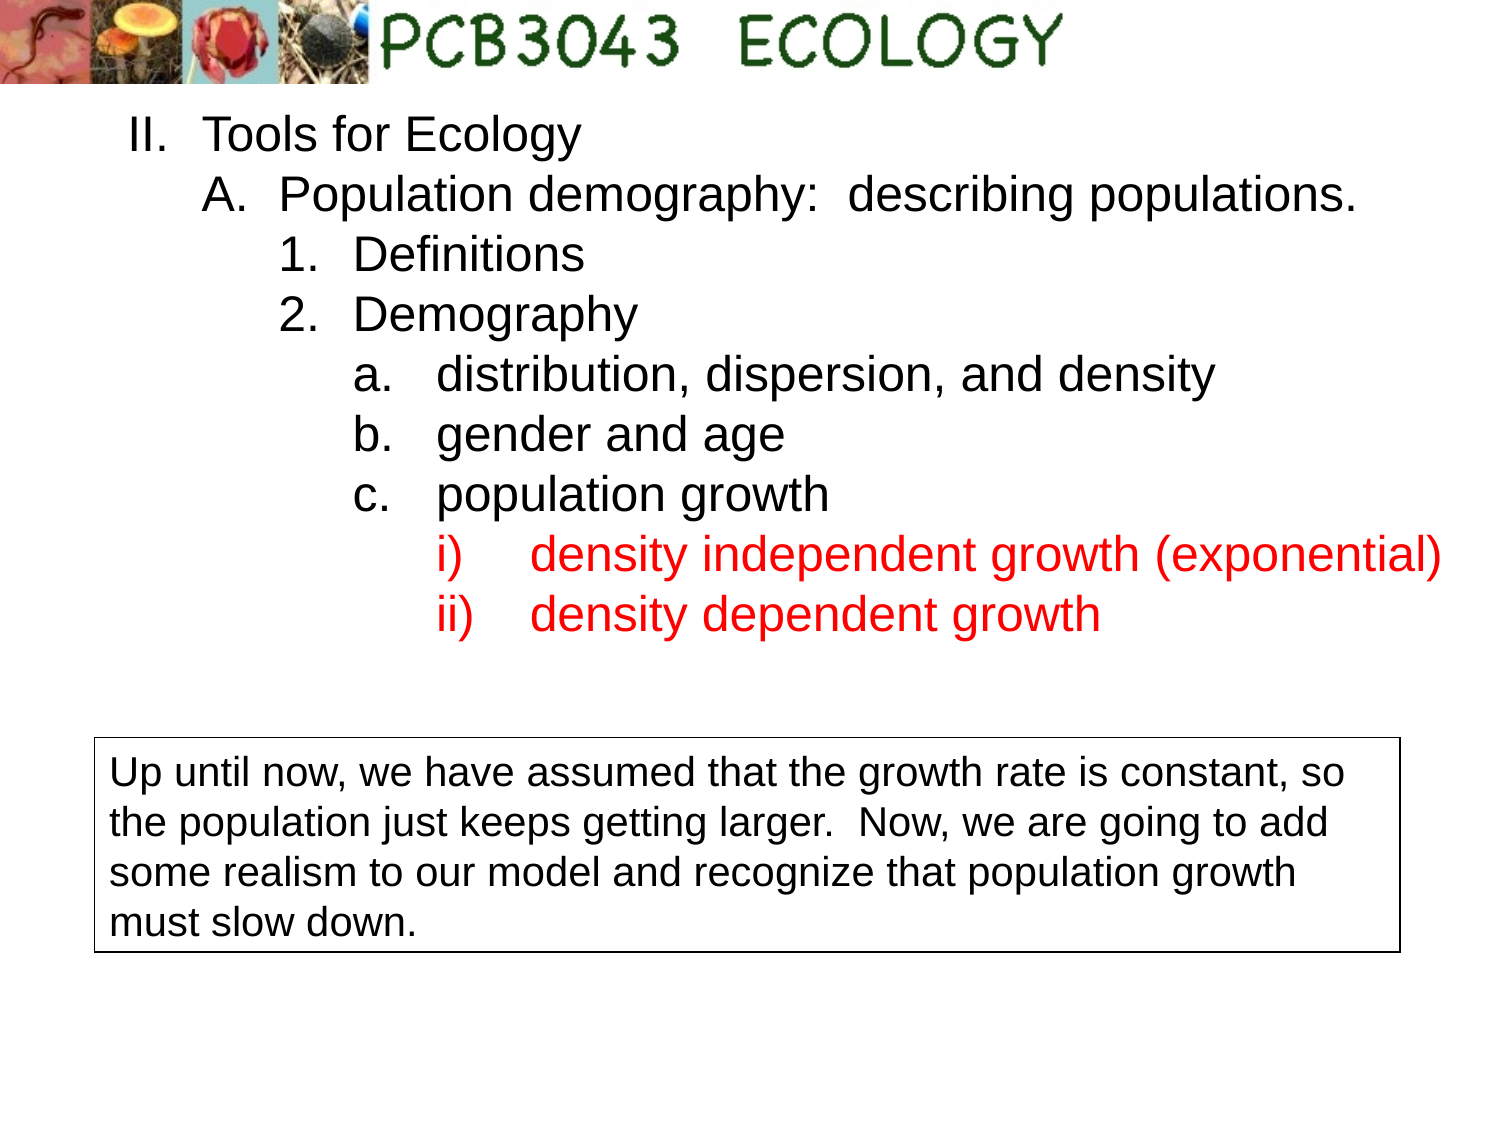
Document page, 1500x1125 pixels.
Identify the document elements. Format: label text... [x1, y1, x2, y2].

text_box II. Tools for Ecology A. Population demography: describing populations. 1. Definitions 2. Demography a. distribution, dispersion, and density b. gender and age c. population growth i) density independent growth (exponential) ii) density dependent growth [112, 94, 1475, 649]
text_box Up until now, we have assumed that the growth rate is constant, so the population just keeps getting larger. Now, we are going to add some realism to our model and recognize that population growth must slow down. [94, 737, 1400, 953]
picture [0, 0, 1088, 84]
